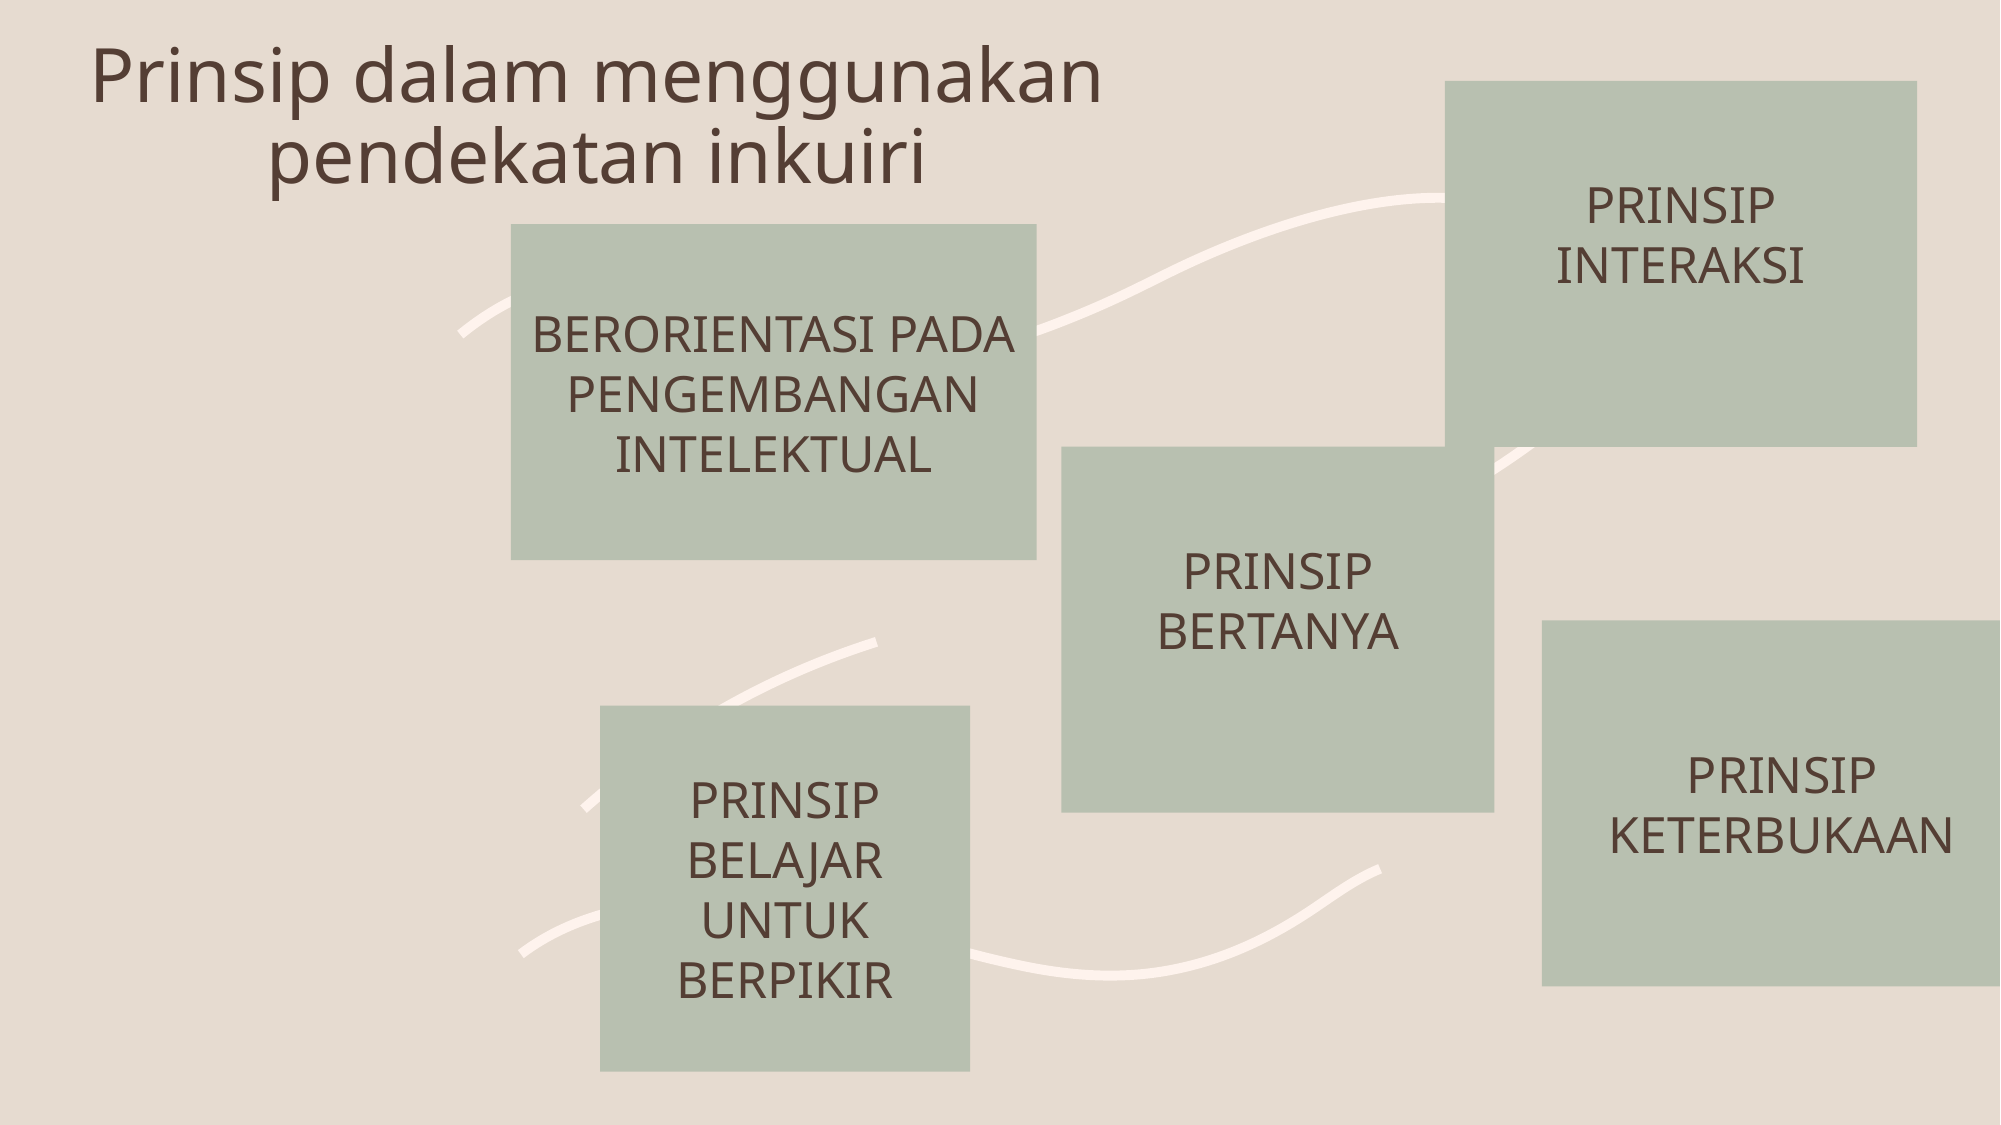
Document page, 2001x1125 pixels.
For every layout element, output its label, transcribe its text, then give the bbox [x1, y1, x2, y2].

list Berorientasi pada pengembangan intelektual [510, 238, 1037, 561]
list PRINSIP KETERBUKAAN [1541, 620, 2000, 987]
title Prinsip dalam menggunakan pendekatan inkuiri [50, 0, 1145, 238]
list PRINSIP BERTANYA [1061, 446, 1495, 813]
list PRINSIP BELAJAR UNTUK BERPIKIR [600, 705, 971, 1072]
list PRINSIP INTERAKSI [1444, 80, 1918, 447]
